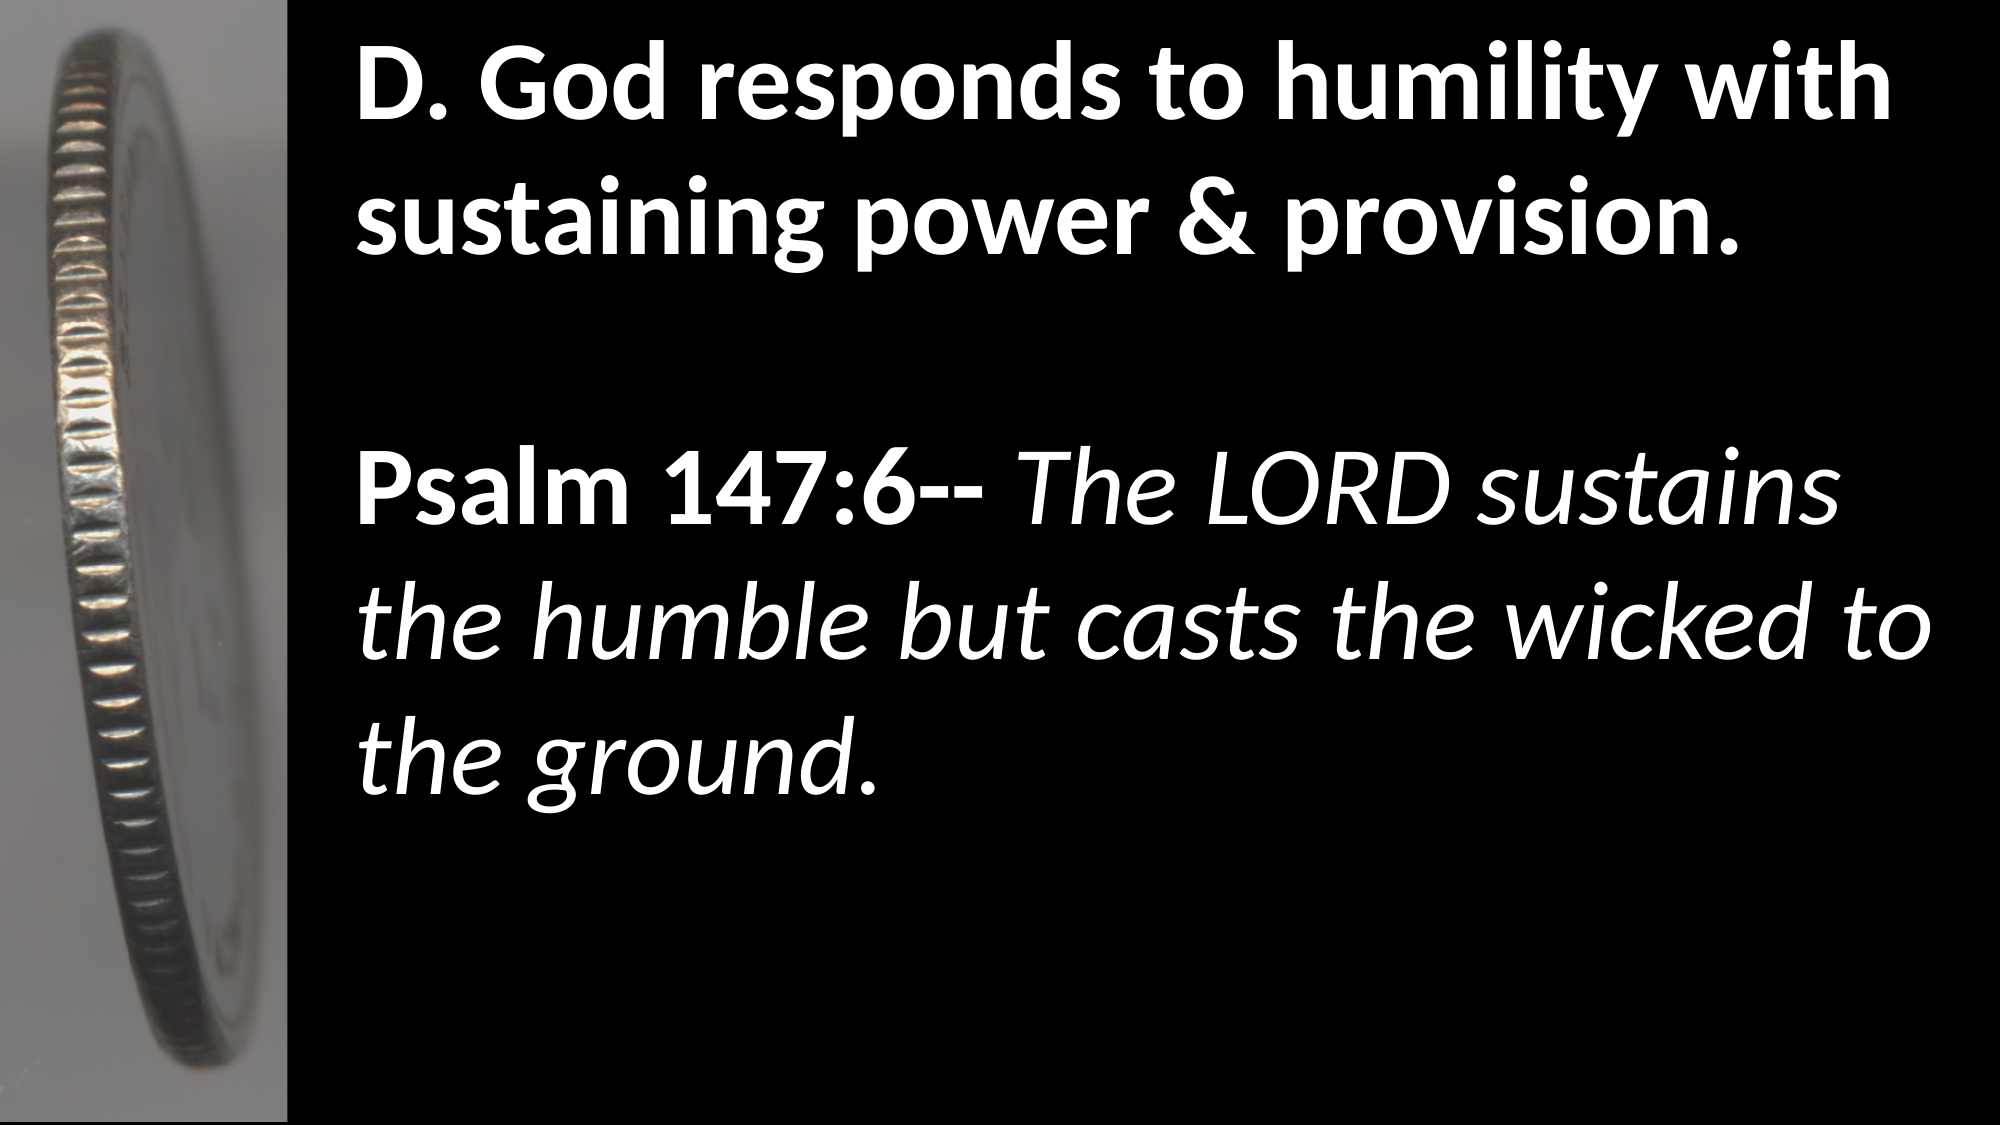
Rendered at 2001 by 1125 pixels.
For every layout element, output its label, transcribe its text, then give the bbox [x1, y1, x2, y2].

text_box D. God responds to humility with sustaining power & provision. Psalm 147:6-- The Lord sustains the humble but casts the wicked to the ground. [288, 0, 2000, 825]
picture [0, 0, 288, 1125]
